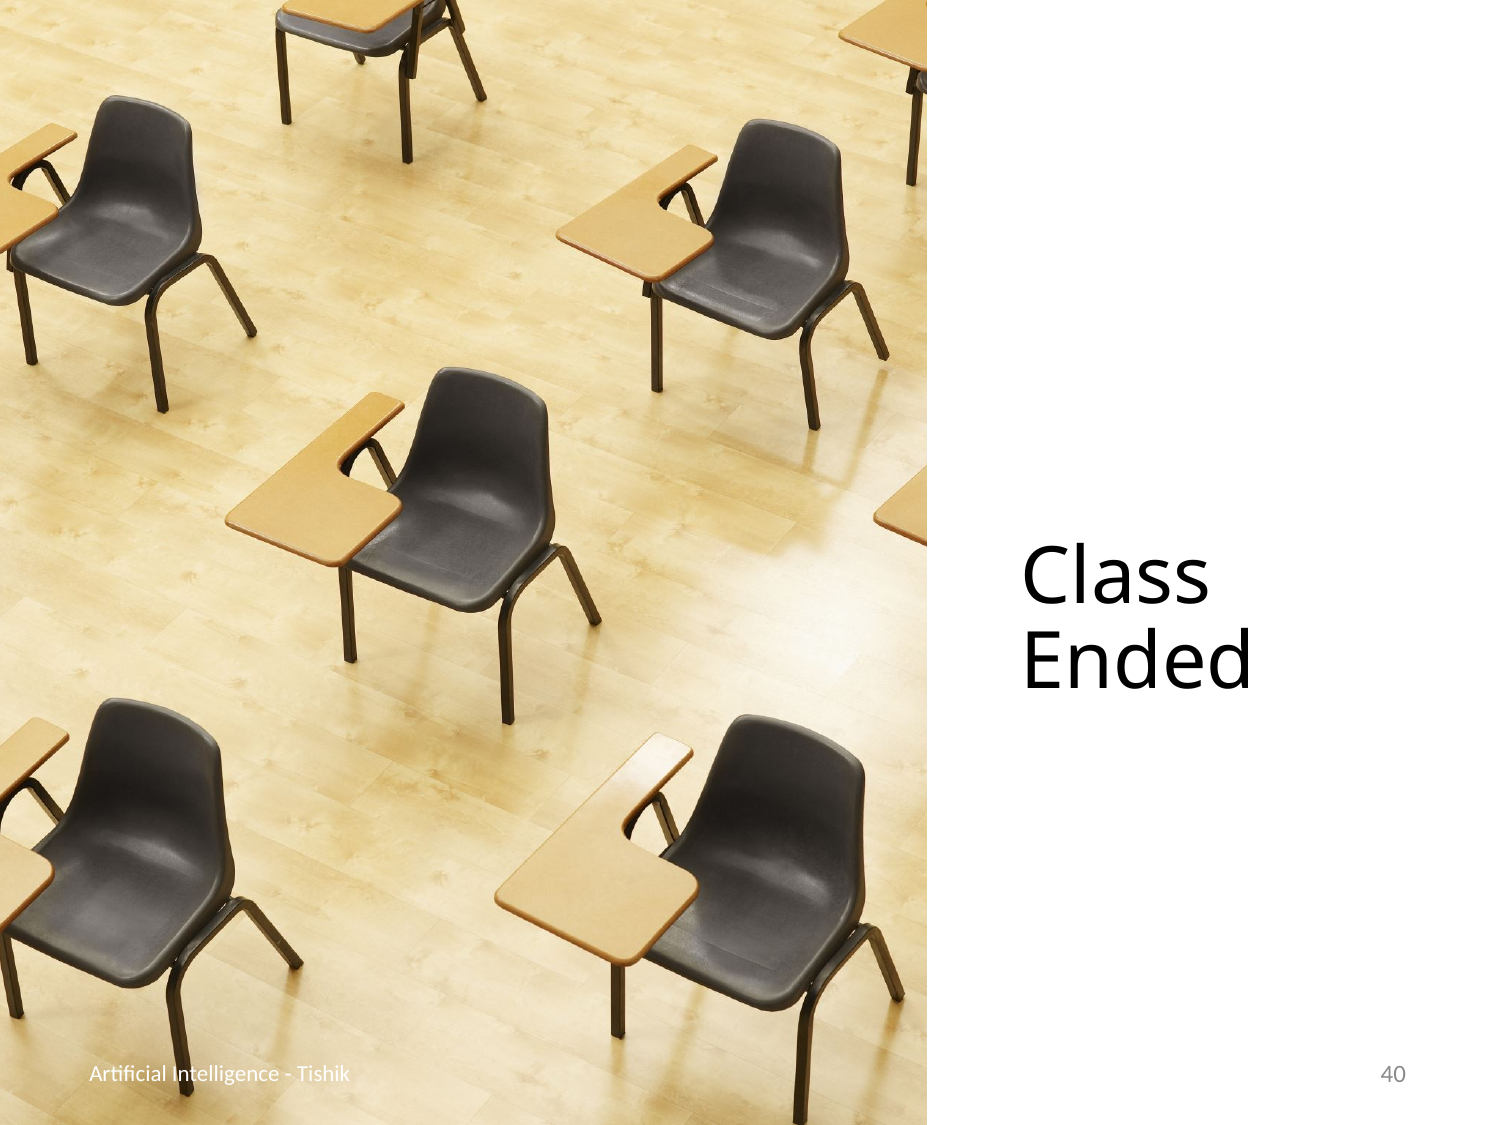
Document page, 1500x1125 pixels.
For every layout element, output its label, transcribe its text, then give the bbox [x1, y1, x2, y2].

slide_number 40 [1344, 1042, 1422, 1103]
picture [0, 0, 927, 1125]
text_box Class Ended [1005, 104, 1422, 714]
